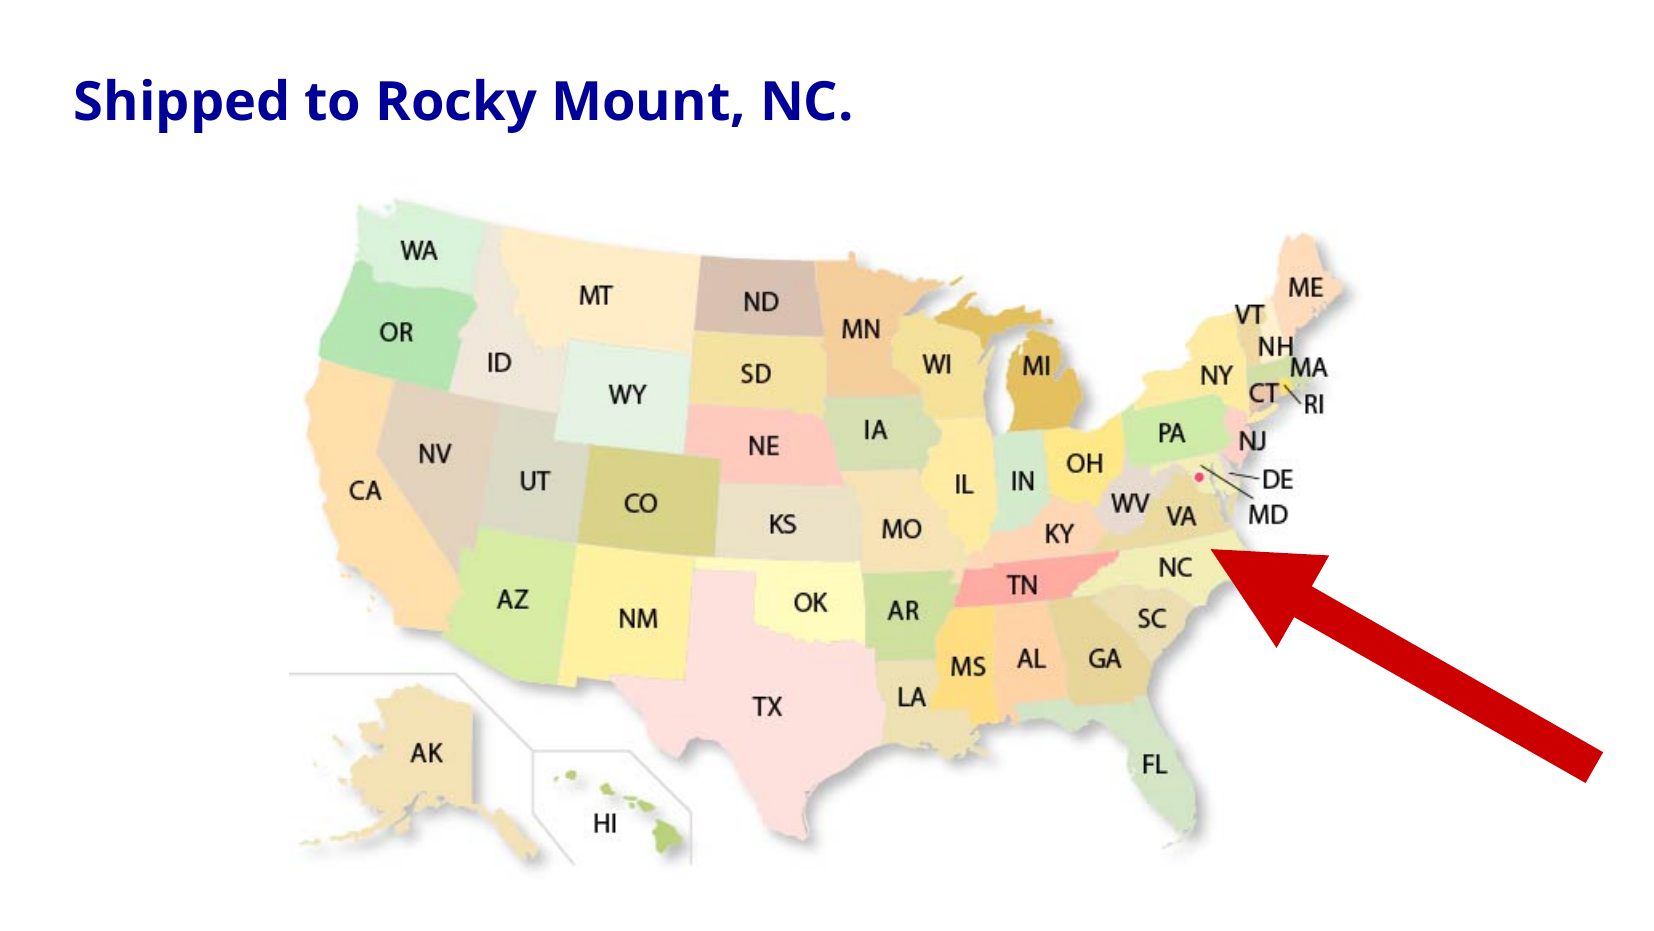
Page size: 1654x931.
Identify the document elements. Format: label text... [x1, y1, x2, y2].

picture [289, 177, 1365, 881]
text_box Shipped to Rocky Mount, NC. [58, 58, 1555, 137]
